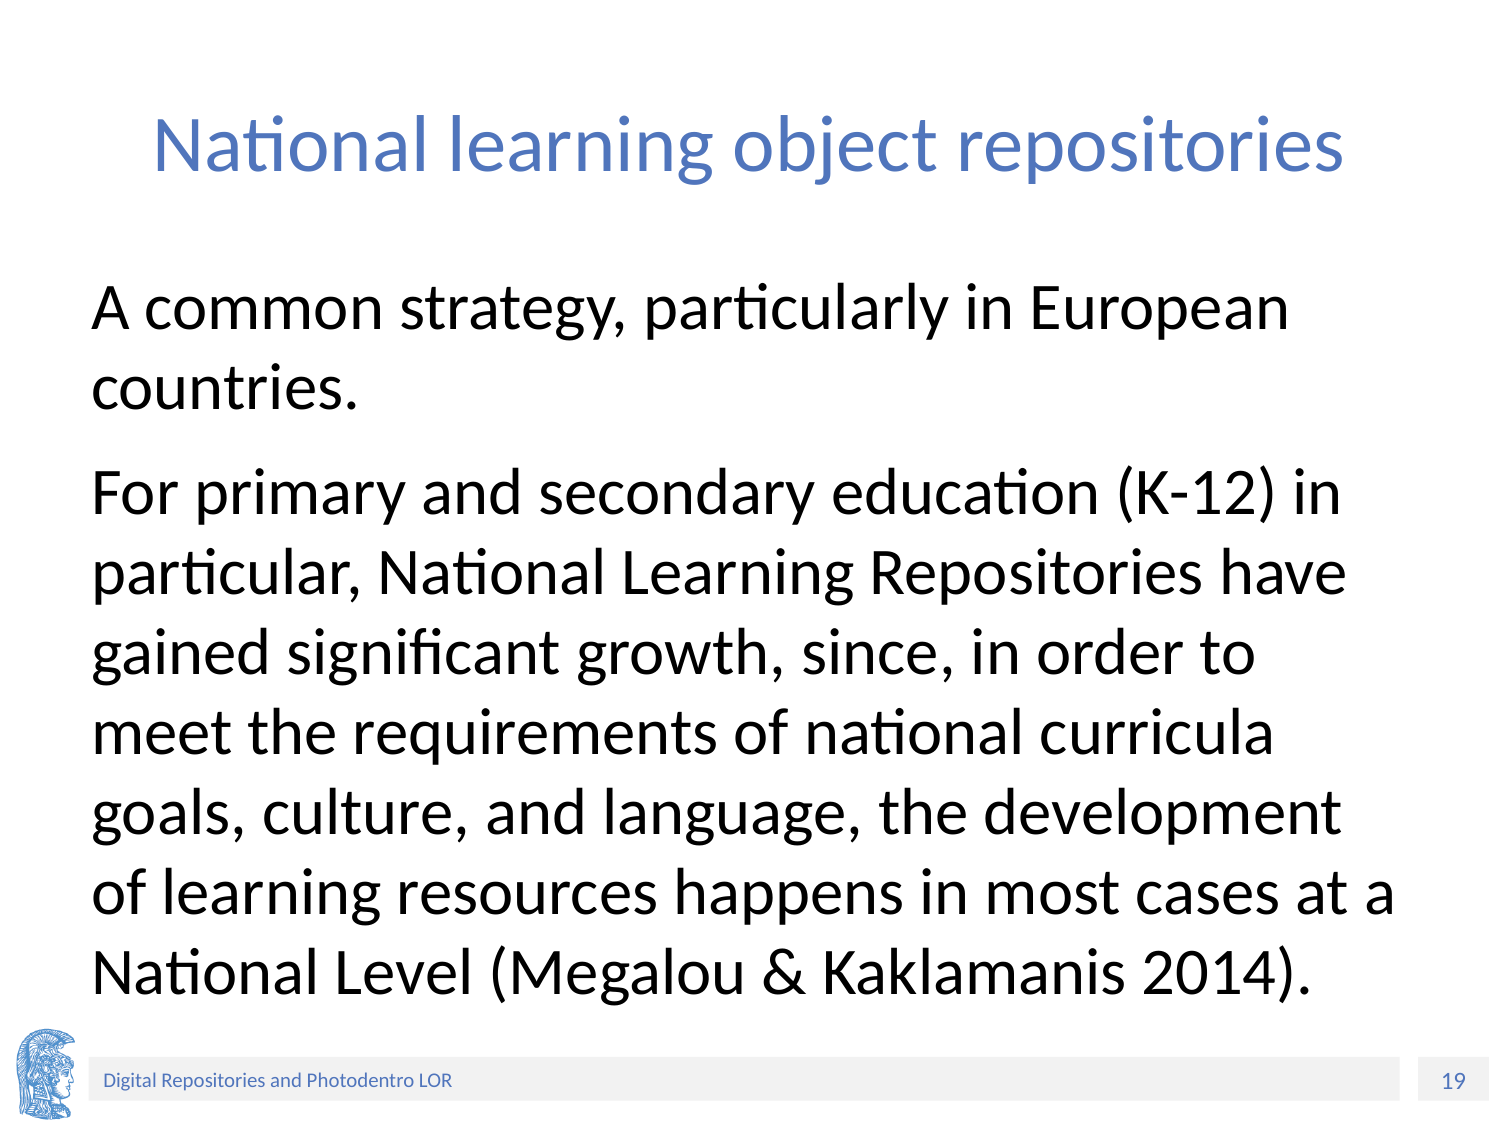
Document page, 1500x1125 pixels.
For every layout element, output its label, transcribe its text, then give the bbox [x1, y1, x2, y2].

title National learning object repositories [75, 45, 1425, 233]
picture [9, 1025, 81, 1120]
list A common strategy, particularly in European countries. For primary and secondary education (K-12) in particular, National Learning Repositories have gained significant growth, since, in order to meet the requirements of national curricula goals, culture, and language, the development of learning resources happens in most cases at a National Level (Megalou & Kaklamanis 2014). [76, 255, 1427, 998]
